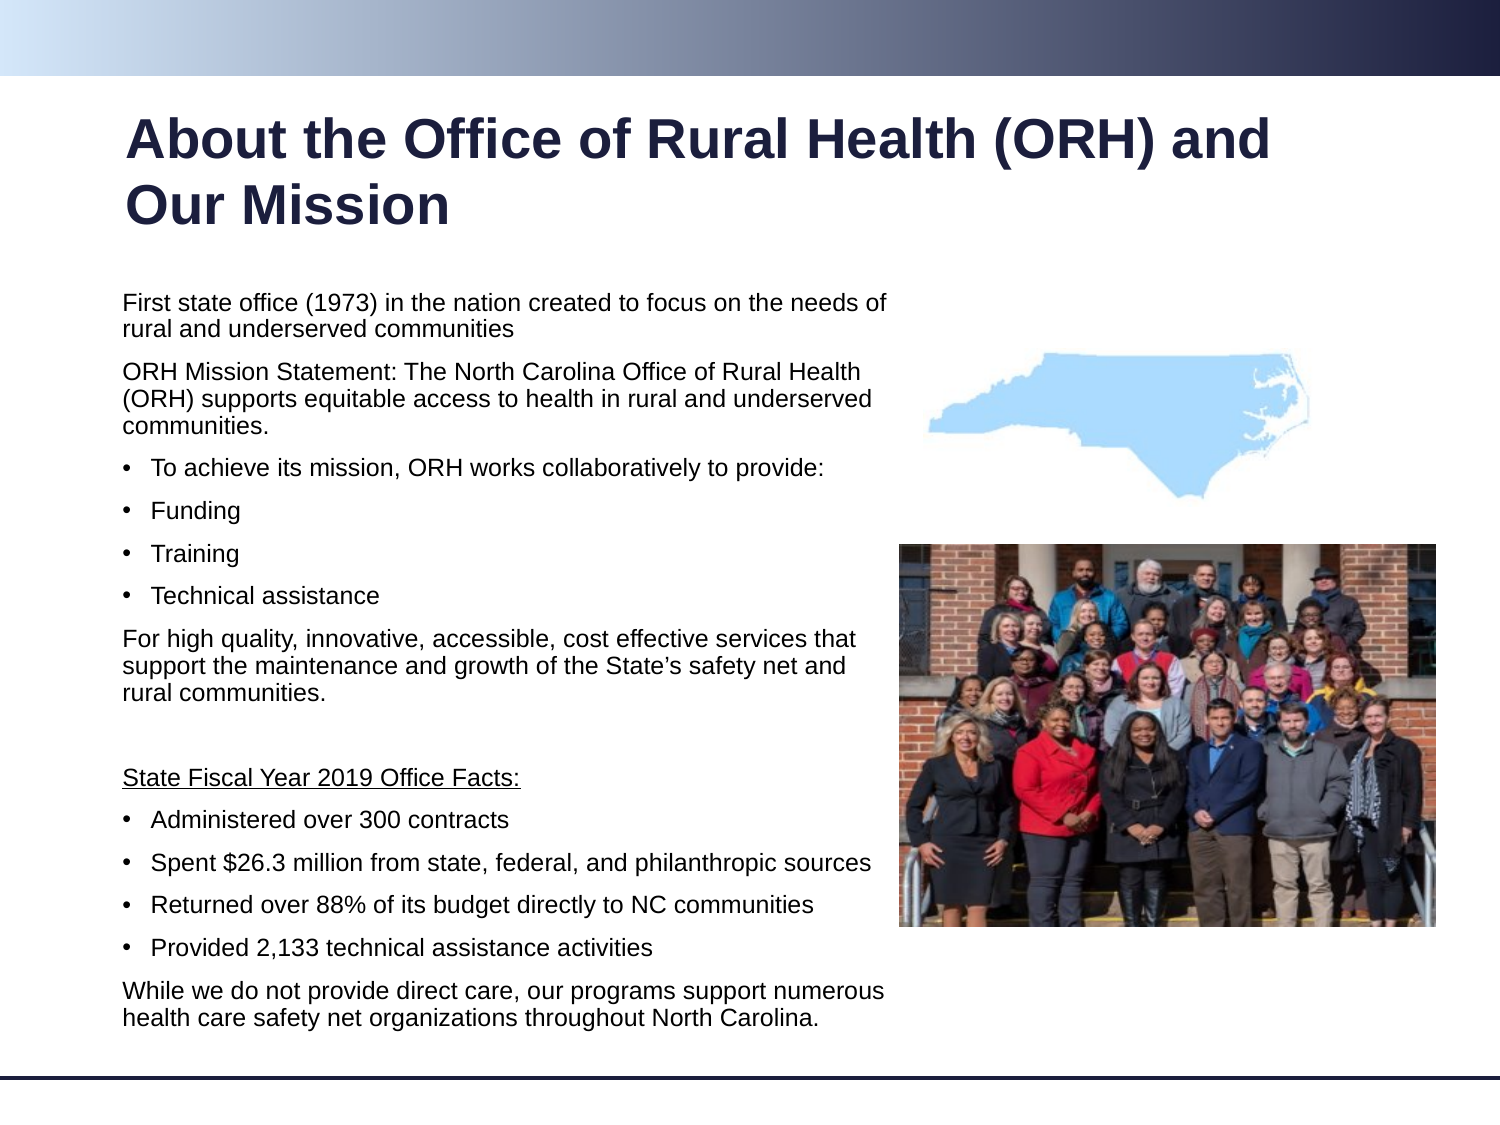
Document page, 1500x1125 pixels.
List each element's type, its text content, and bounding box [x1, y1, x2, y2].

title About the Office of Rural Health (ORH) and Our Mission​ [110, 102, 1398, 193]
list First state office (1973) in the nation created to focus on the needs of rural and underserved communities​ ORH Mission Statement: The North Carolina Office of Rural Health (ORH) supports equitable access to health in rural and underserved communities.​ To achieve its mission, ORH works collaboratively to provide:​ Funding​ Training​ Technical assistance​ For high quality, innovative, accessible, cost effective services that support the maintenance and growth of the State’s safety net and rural communities.​ ​ State Fiscal Year 2019 Office Facts:​ Administered over 300 contracts ​ Spent $26.3 million from state, federal, and philanthropic sources​ Returned over 88% of its budget directly to NC communities​ Provided 2,133 technical assistance activities​ While we do not provide direct care, our programs support numerous health care safety net organizations throughout North Carolina. [107, 281, 967, 1023]
picture [899, 544, 1436, 927]
picture [923, 348, 1315, 507]
